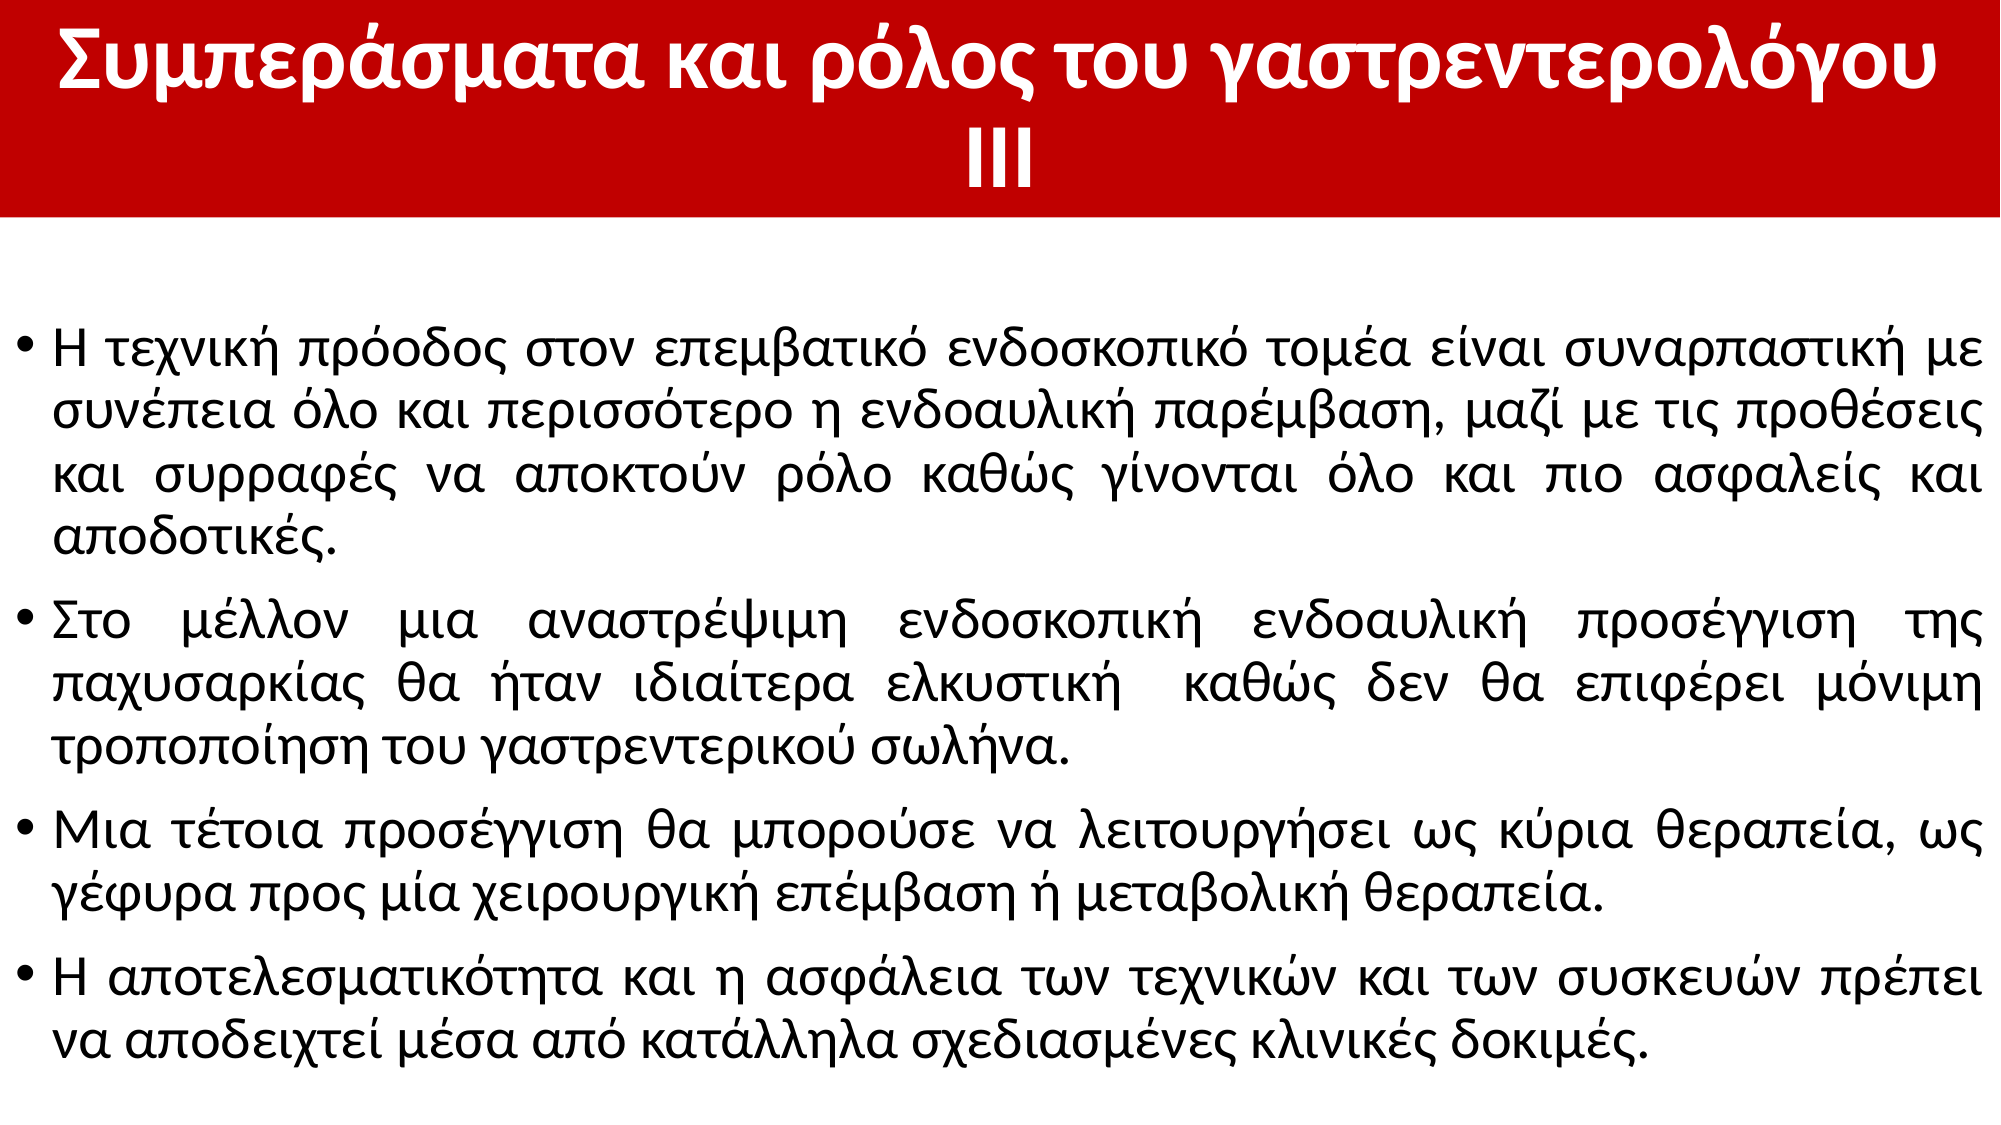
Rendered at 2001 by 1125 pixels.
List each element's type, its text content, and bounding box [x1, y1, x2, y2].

title Συμπεράσματα και ρόλος του γαστρεντερολόγου ΙΙΙ [0, 0, 2000, 217]
list Η τεχνική πρόοδος στον επεμβατικό ενδοσκοπικό τομέα είναι συναρπαστική με συνέπεια όλο και περισσότερο η ενδοαυλική παρέμβαση, μαζί με τις προθέσεις και συρραφές να αποκτούν ρόλο καθώς γίνονται όλο και πιο ασφαλείς και αποδοτικές. Στο μέλλον μια αναστρέψιμη ενδοσκοπική ενδοαυλική προσέγγιση της παχυσαρκίας θα ήταν ιδιαίτερα ελκυστική καθώς δεν θα επιφέρει μόνιμη τροποποίηση του γαστρεντερικού σωλήνα. Μια τέτοια προσέγγιση θα μπορούσε να λειτουργήσει ως κύρια θεραπεία, ως γέφυρα προς μία χειρουργική επέμβαση ή μεταβολική θεραπεία. Η αποτελεσματικότητα και η ασφάλεια των τεχνικών και των συσκευών πρέπει να αποδειχτεί μέσα από κατάλληλα σχεδιασμένες κλινικές δοκιμές. [0, 217, 2000, 1125]
